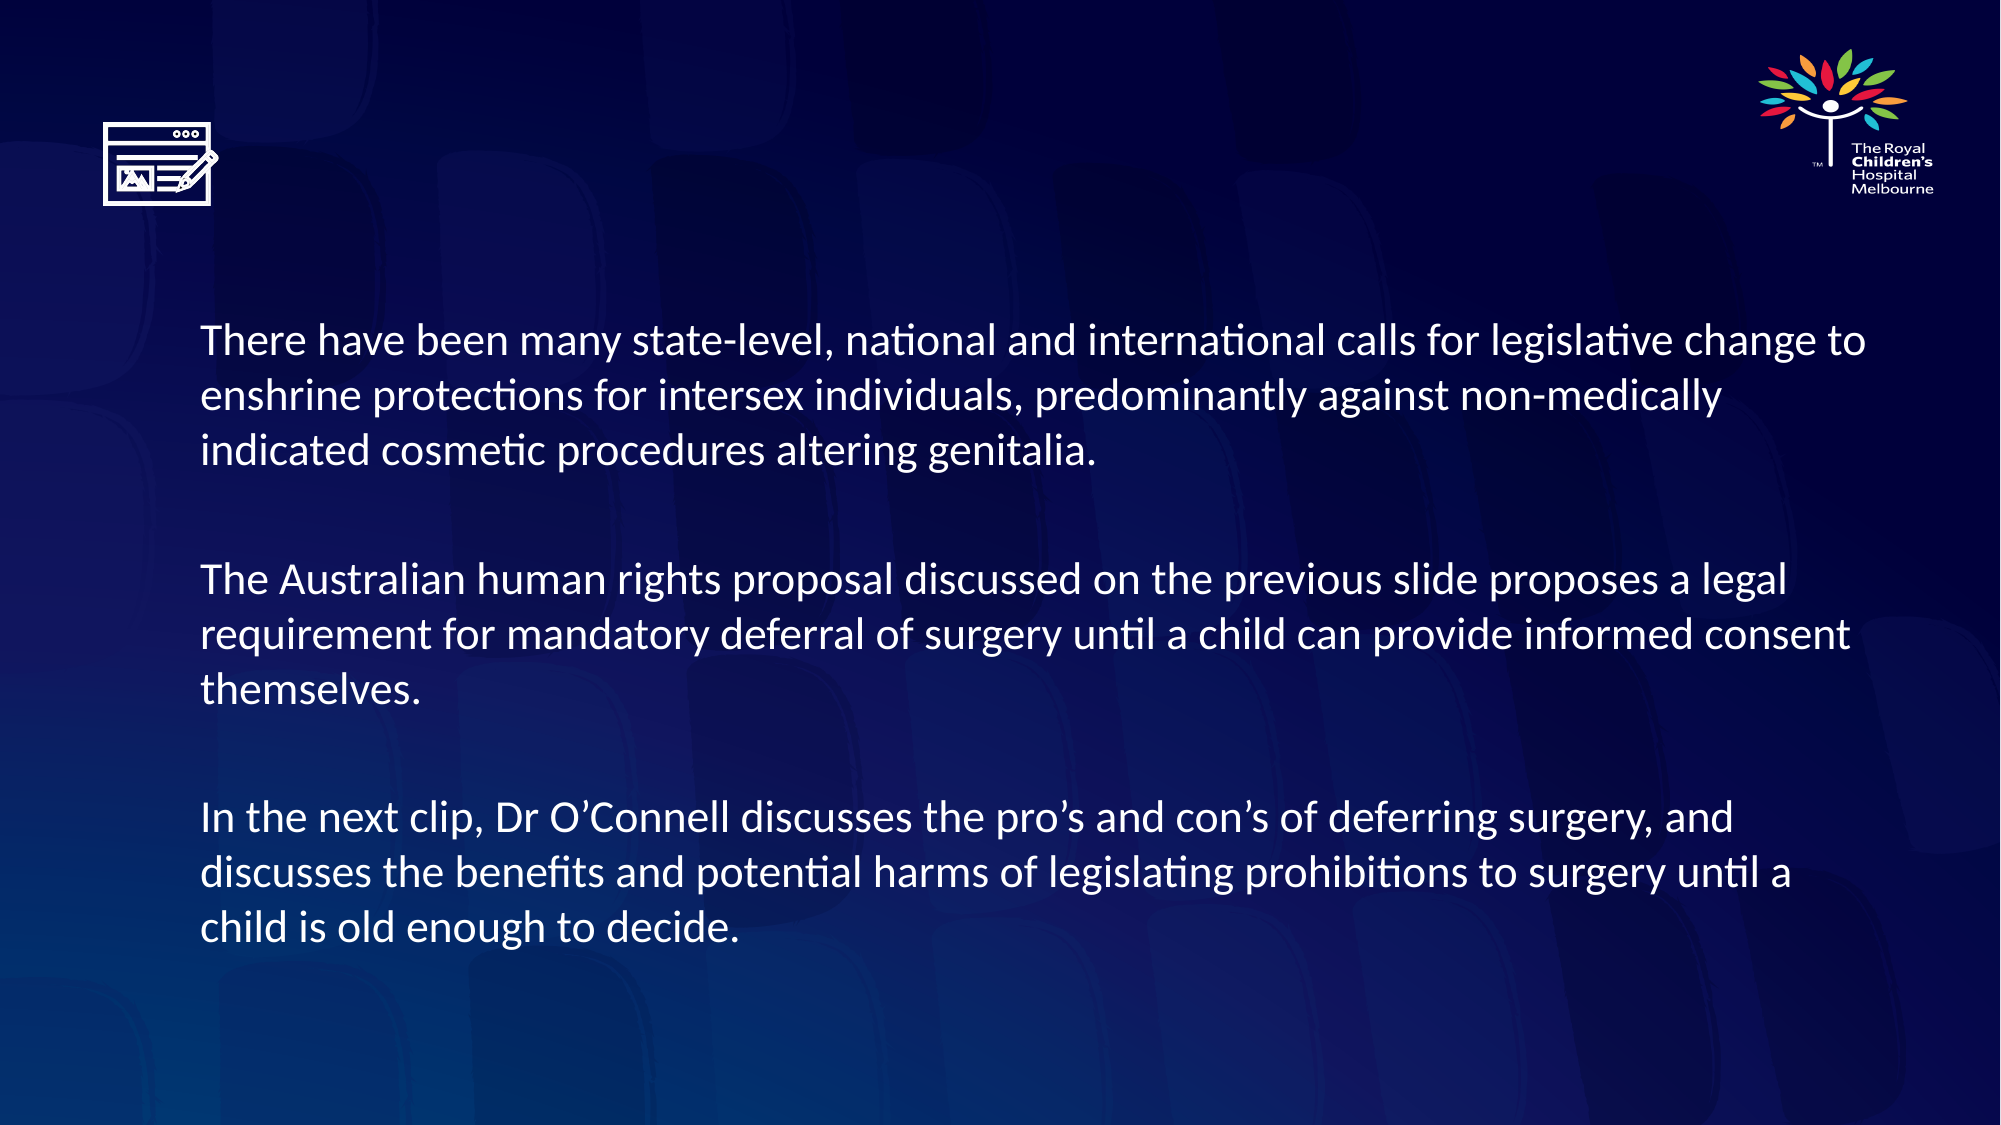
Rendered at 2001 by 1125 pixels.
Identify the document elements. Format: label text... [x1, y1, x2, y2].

picture [0, 0, 2001, 1125]
list There have been many state-level, national and international calls for legislative change to enshrine protections for intersex individuals, predominantly against non-medically indicated cosmetic procedures altering genitalia. The Australian human rights proposal discussed on the previous slide proposes a legal requirement for mandatory deferral of surgery until a child can provide informed consent themselves. In the next clip, Dr O’Connell discusses the pro’s and con’s of deferring surgery, and discusses the benefits and potential harms of legislating prohibitions to surgery until a child is old enough to decide. [184, 302, 1888, 1045]
